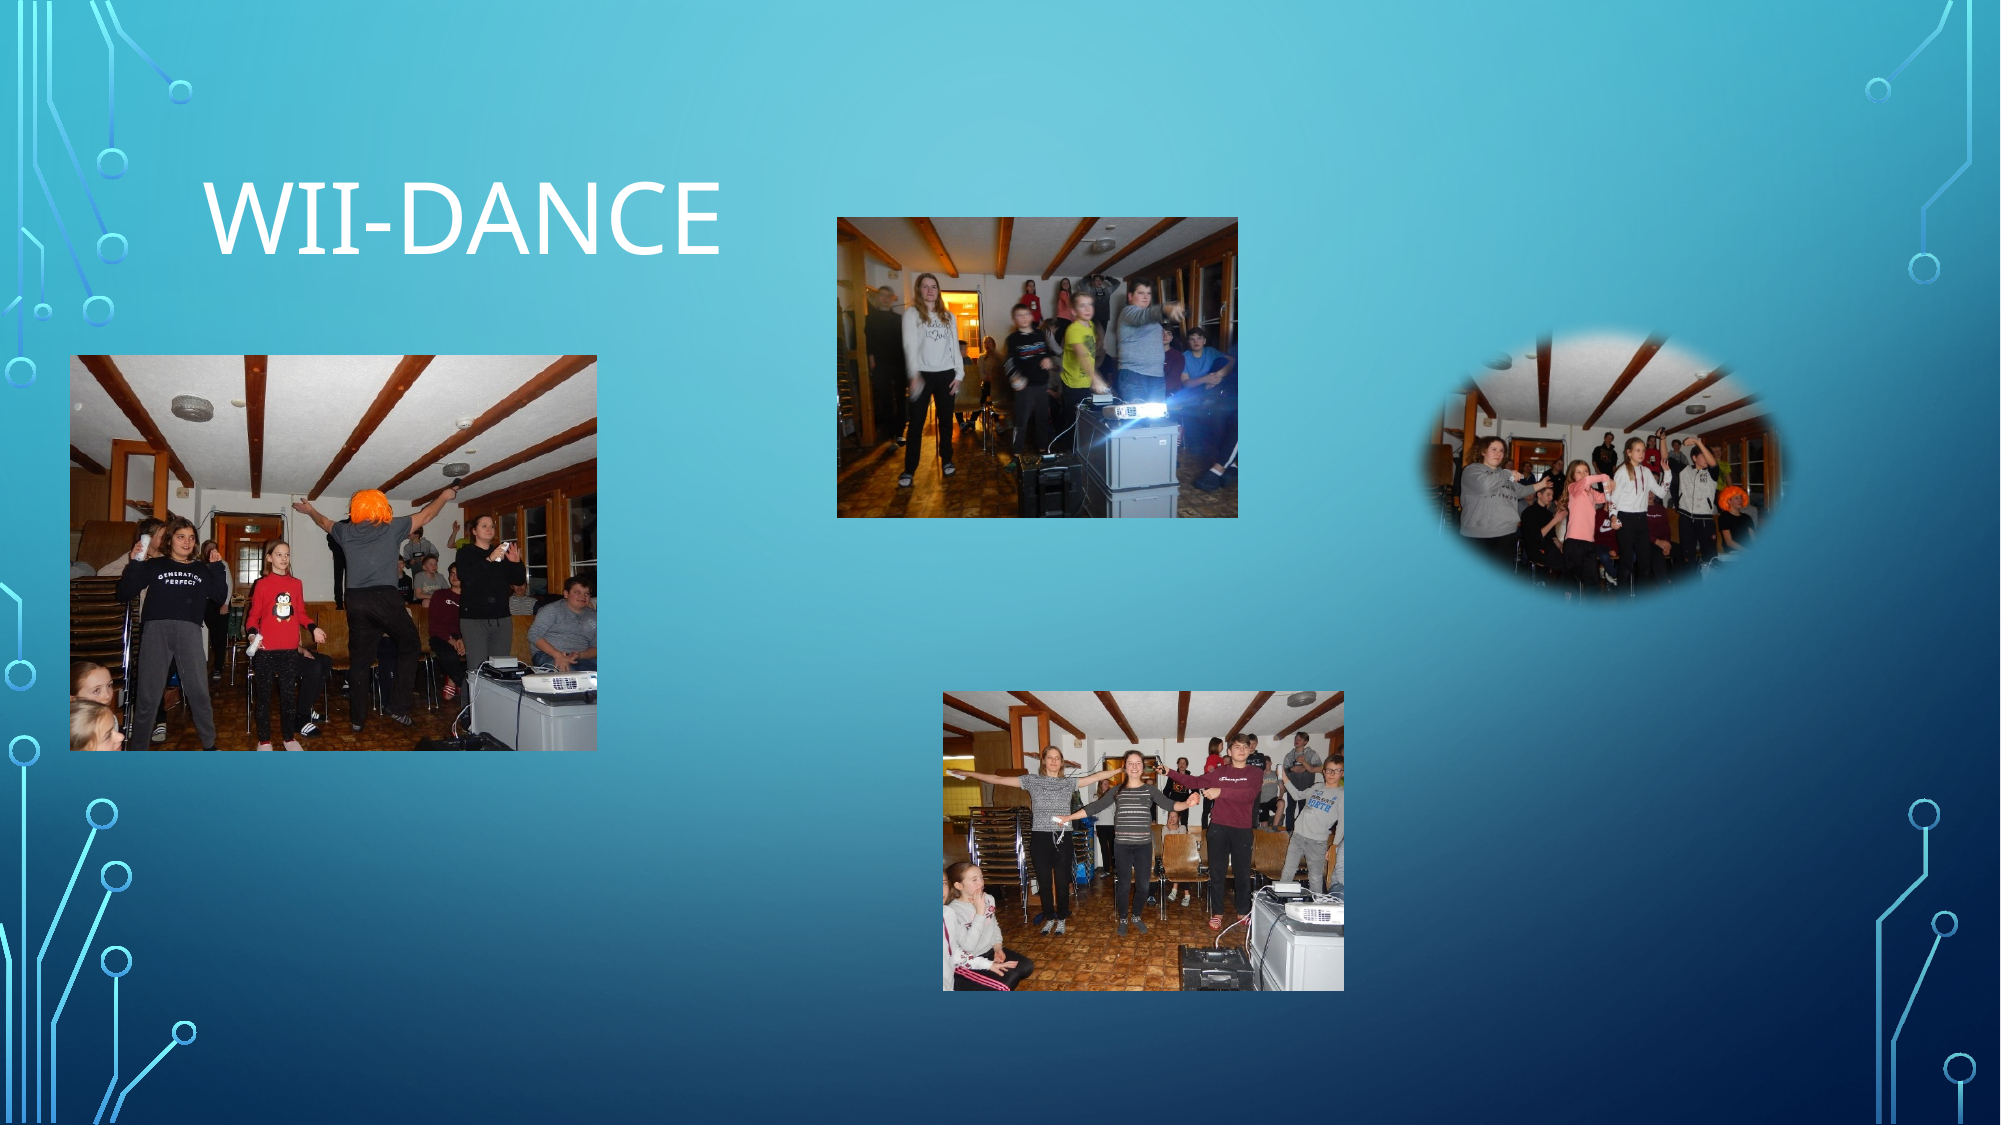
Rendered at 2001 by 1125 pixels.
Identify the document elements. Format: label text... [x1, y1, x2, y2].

picture [1402, 315, 1804, 616]
picture [837, 217, 1239, 518]
picture [69, 355, 597, 751]
title WII-DANCE [187, 101, 1813, 344]
picture [943, 690, 1344, 992]
